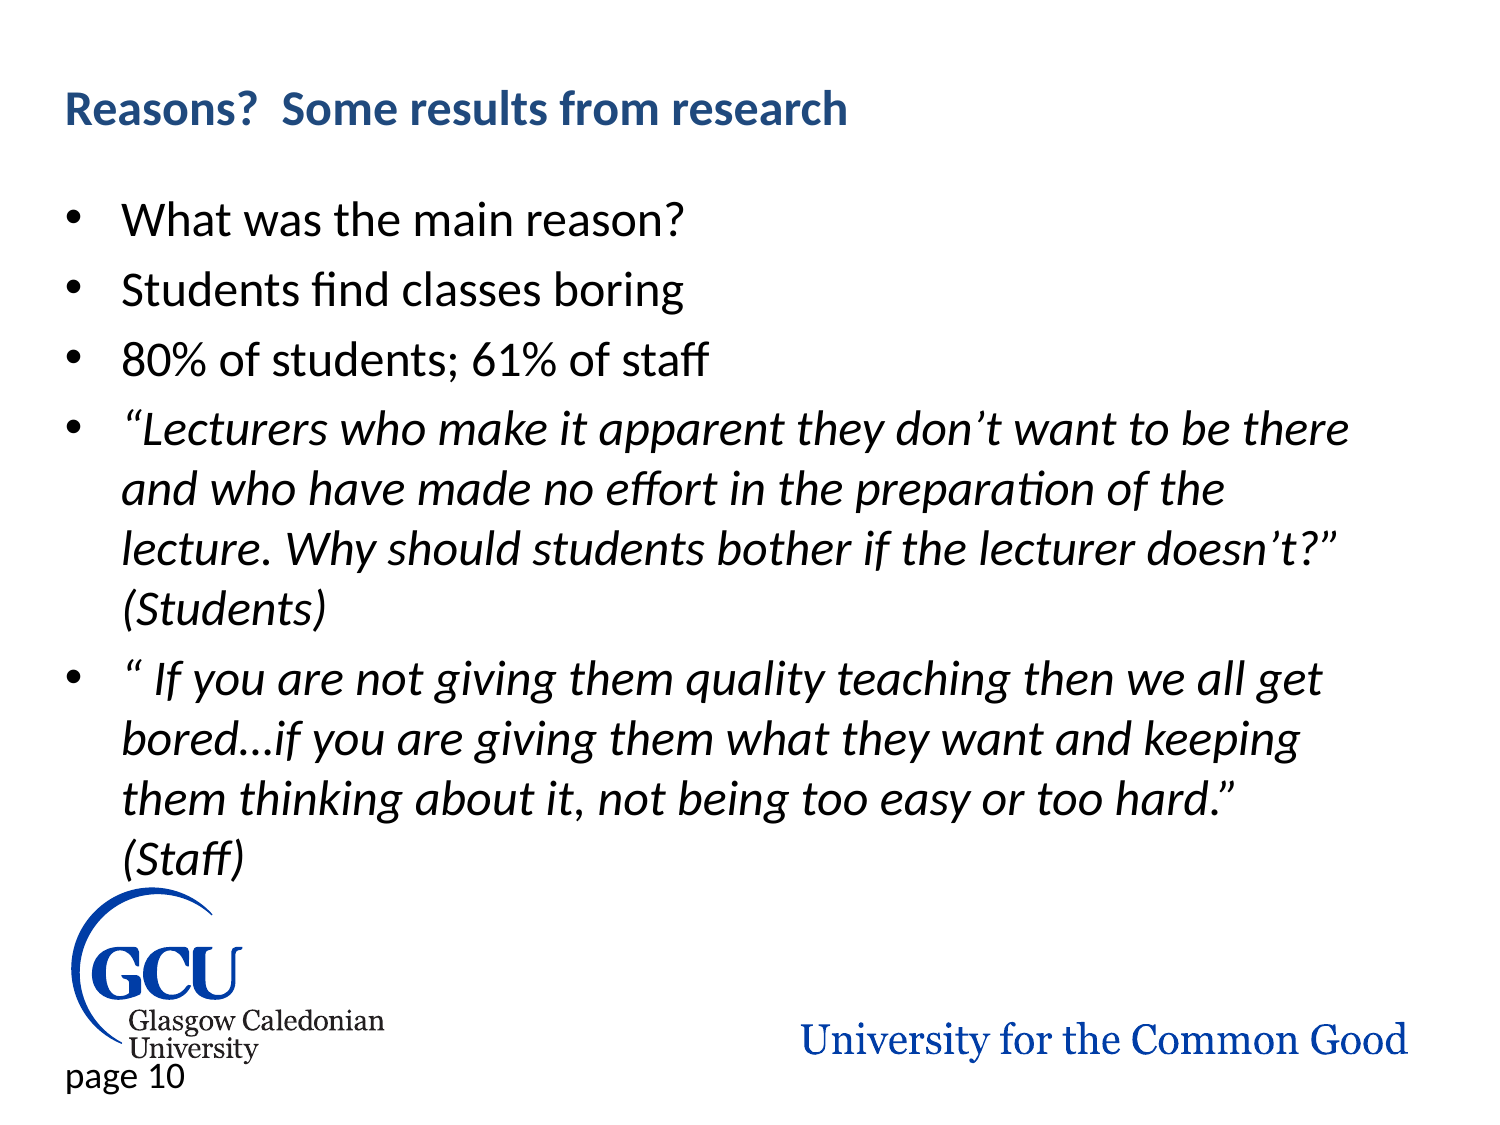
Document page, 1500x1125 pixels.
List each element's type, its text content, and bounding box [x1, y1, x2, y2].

title Reasons? Some results from research [50, 67, 1388, 178]
slide_number page 10 [50, 1043, 225, 1107]
list What was the main reason? Students find classes boring 80% of students; 61% of staff “Lecturers who make it apparent they don’t want to be there and who have made no effort in the preparation of the lecture. Why should students bother if the lecturer doesn’t?” (Students) “ If you are not giving them quality teaching then we all get bored…if you are giving them what they want and keeping them thinking about it, not being too easy or too hard.” (Staff) [50, 178, 1388, 967]
